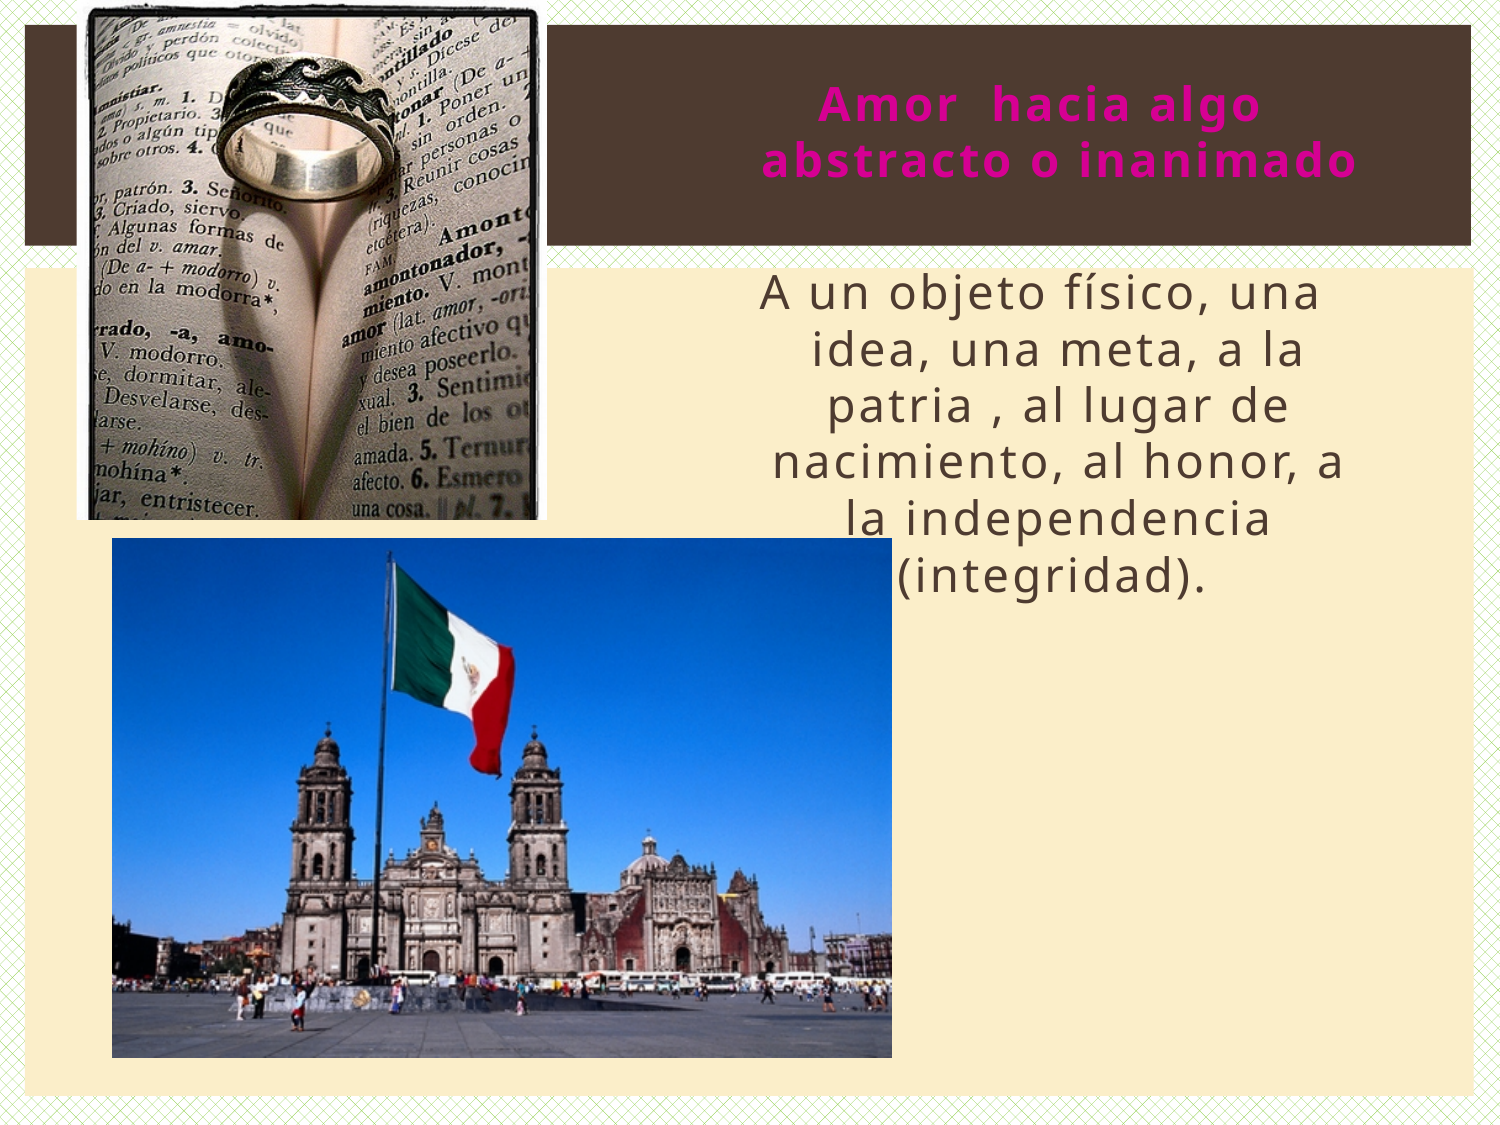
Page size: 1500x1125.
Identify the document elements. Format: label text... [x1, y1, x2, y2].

picture [76, 0, 548, 521]
list Amor hacia algo abstracto o inanimado A un objeto físico, una idea, una meta, a la patria , al lugar de nacimiento, al honor, a la independencia (integridad). [700, 66, 1376, 622]
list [111, 538, 892, 1059]
